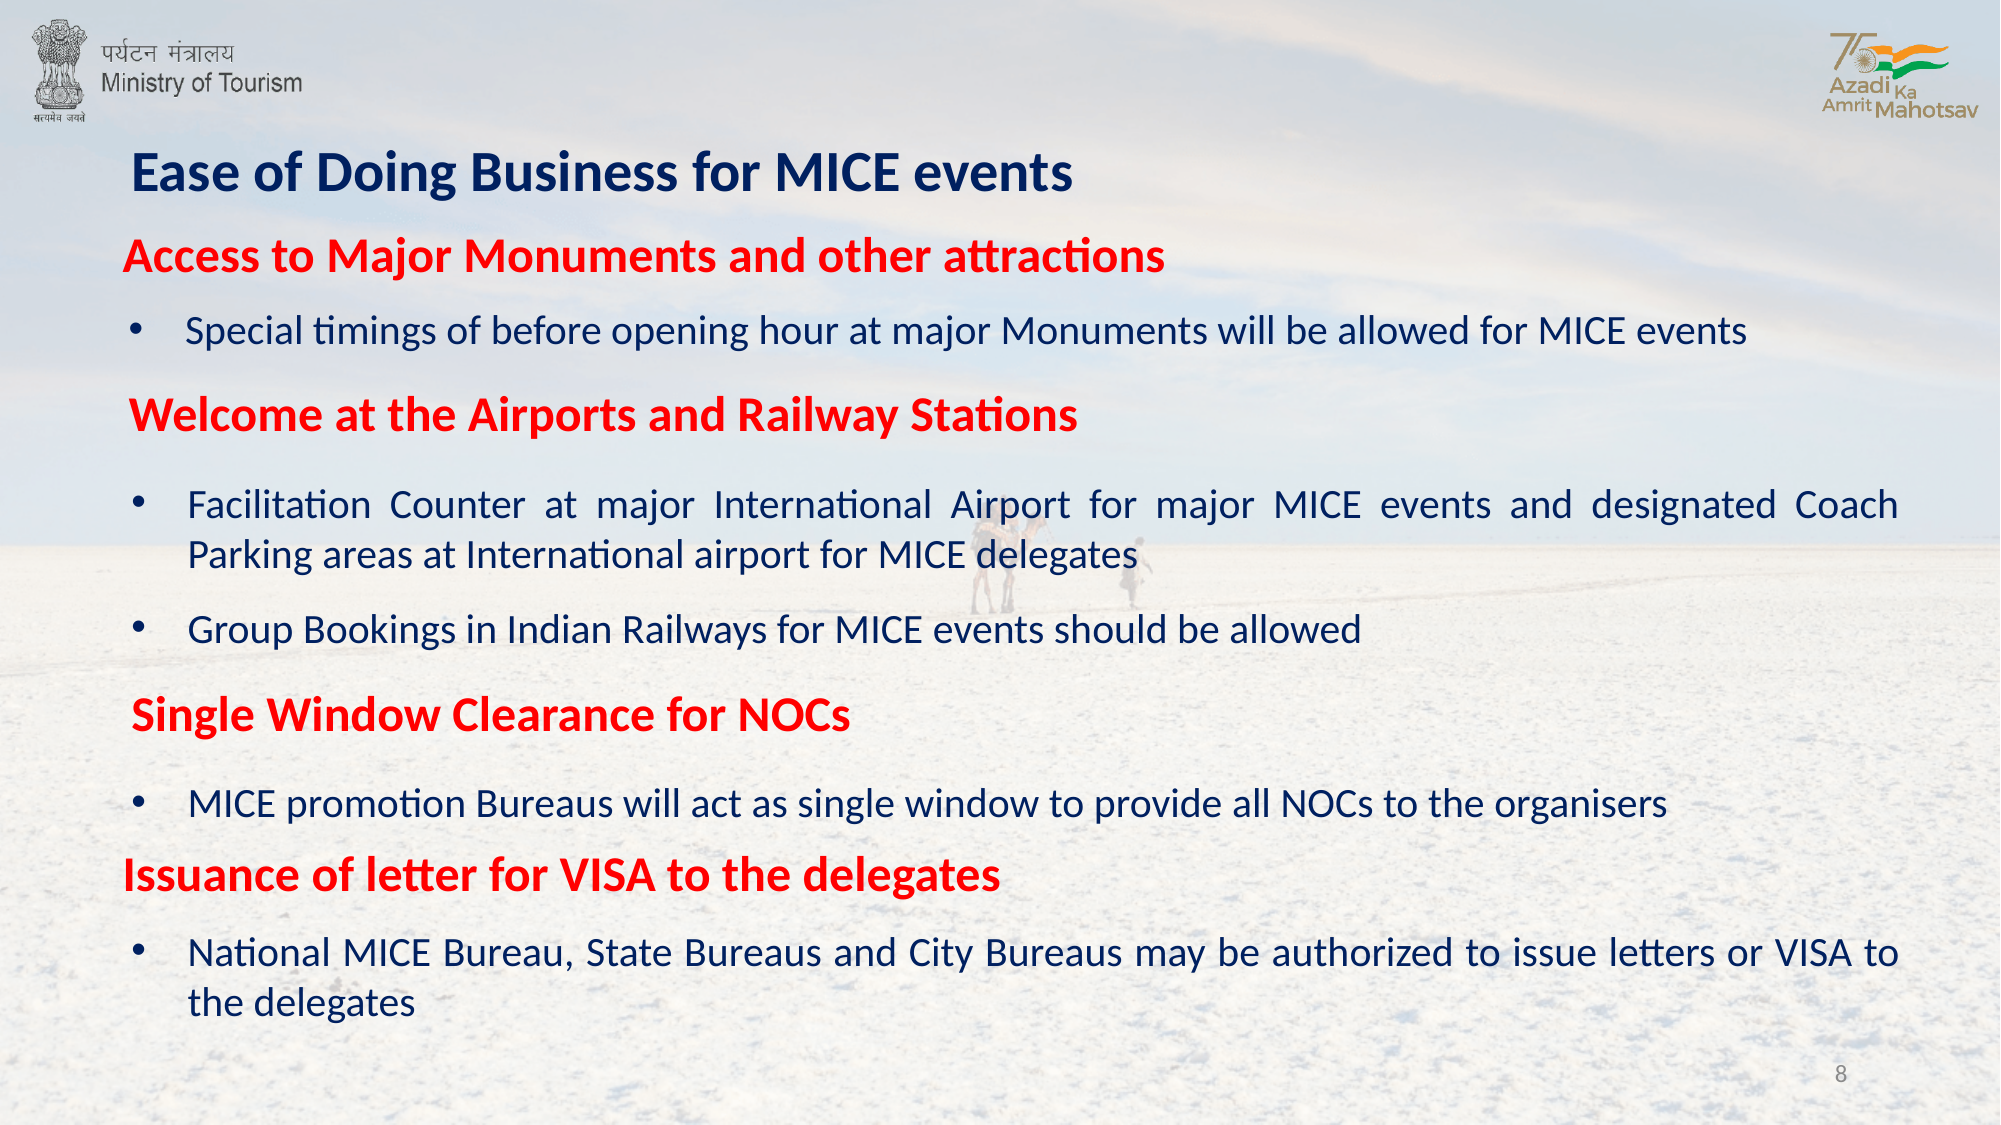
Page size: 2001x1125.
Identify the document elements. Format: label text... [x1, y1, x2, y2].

text_box Ease of Doing Business for MICE events [116, 125, 1872, 211]
text_box Special timings of before opening hour at major Monuments will be allowed for MICE events [114, 295, 1913, 361]
text_box Access to Major Monuments and other attractions [108, 215, 1880, 290]
text_box Welcome at the Airports and Railway Stations [113, 373, 1886, 449]
text_box Facilitation Counter at major International Airport for major MICE events and designated Coach Parking areas at International airport for MICE delegates Group Bookings in Indian Railways for MICE events should be allowed [116, 469, 1916, 659]
picture [0, 0, 2000, 1125]
slide_number 8 [1412, 1042, 1863, 1103]
text_box Issuance of letter for VISA to the delegates [108, 834, 1880, 909]
text_box National MICE Bureau, State Bureaus and City Bureaus may be authorized to issue letters or VISA to the delegates [116, 917, 1916, 1032]
text_box Single Window Clearance for NOCs [116, 673, 1889, 749]
text_box MICE promotion Bureaus will act as single window to provide all NOCs to the organisers [116, 768, 1916, 834]
